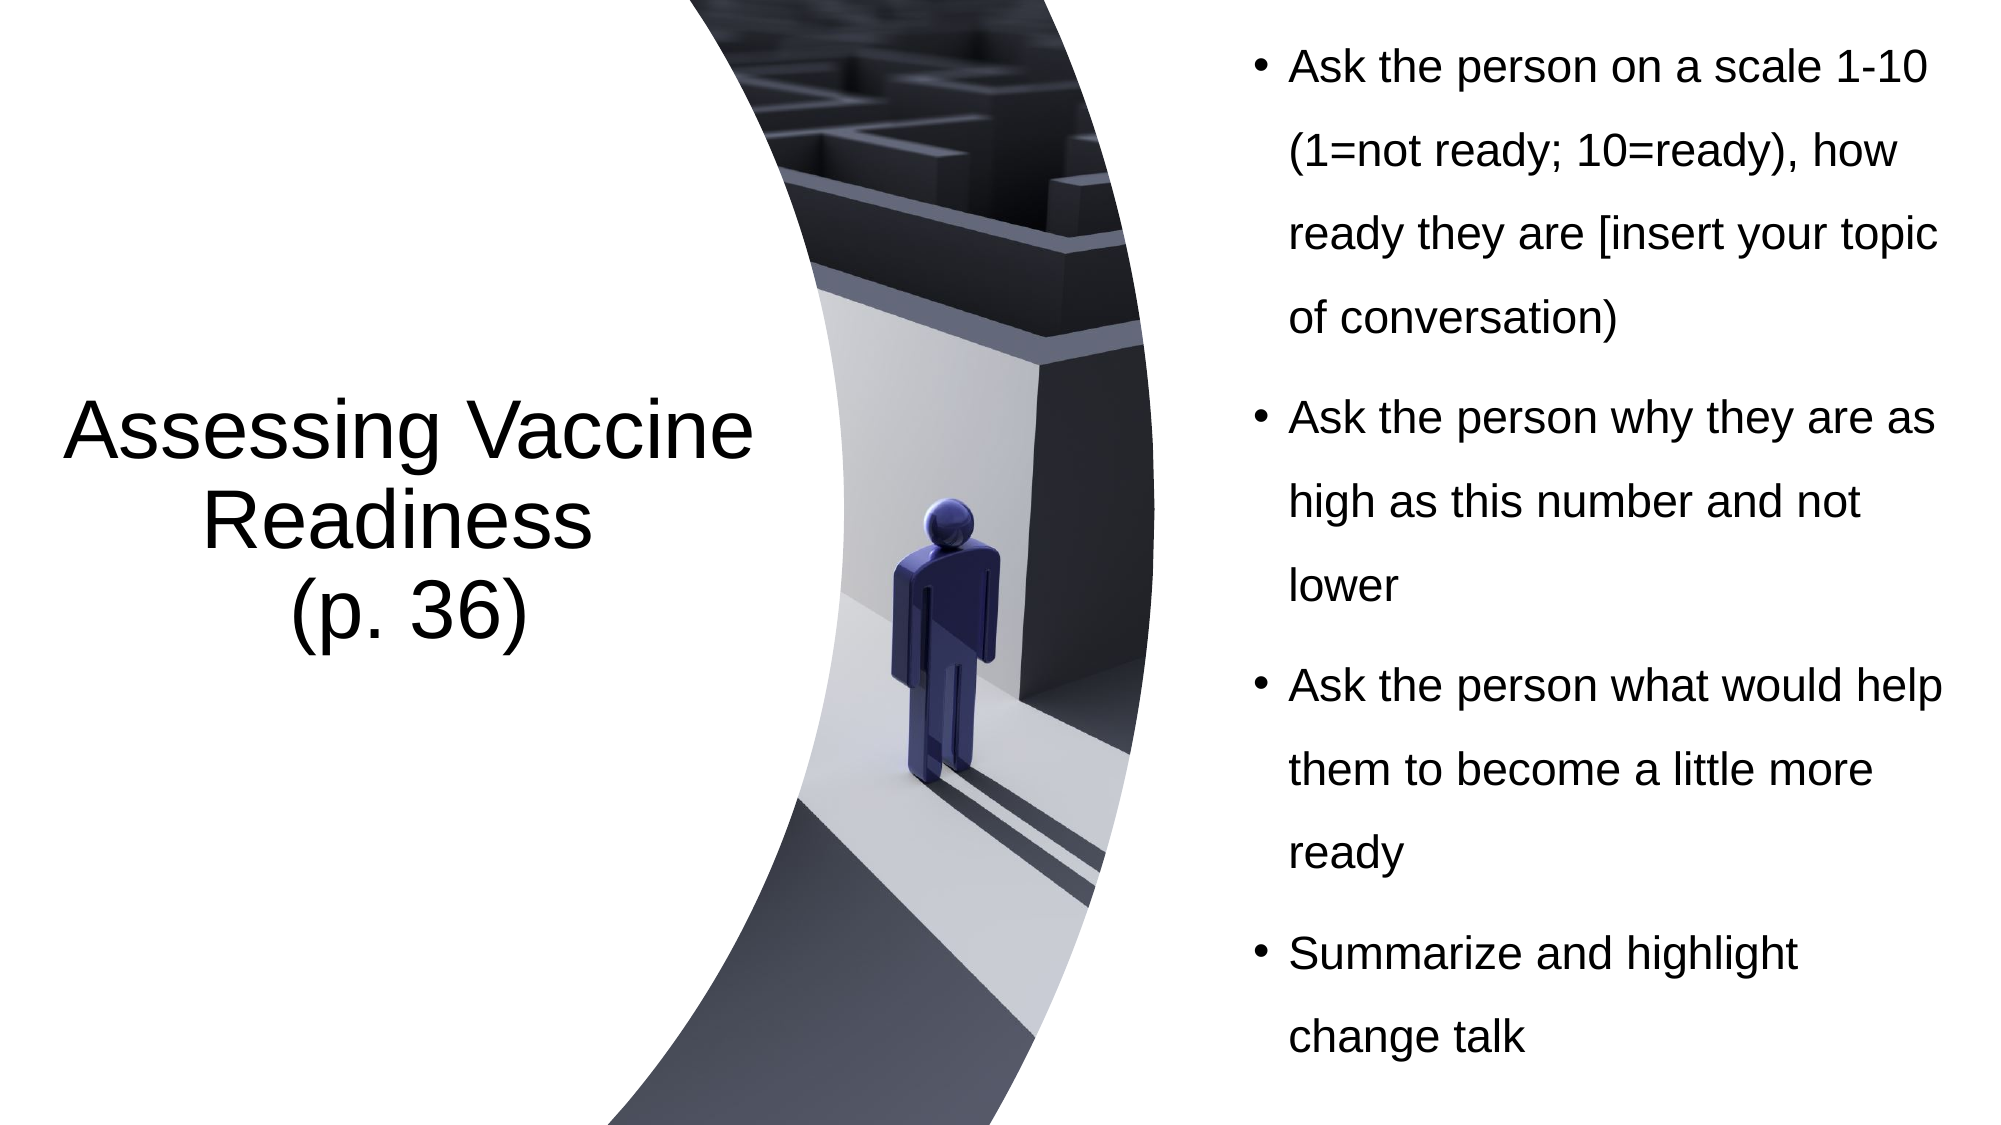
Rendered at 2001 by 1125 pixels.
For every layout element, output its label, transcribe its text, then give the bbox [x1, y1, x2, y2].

title Assessing Vaccine Readiness (p. 36) [24, 106, 607, 938]
list Ask the person on a scale 1-10 (1=not ready; 10=ready), how ready they are [insert your topic of conversation) Ask the person why they are as high as this number and not lower Ask the person what would help them to become a little more ready Summarize and highlight change talk [1238, 0, 1975, 1070]
picture [607, 0, 1155, 1125]
